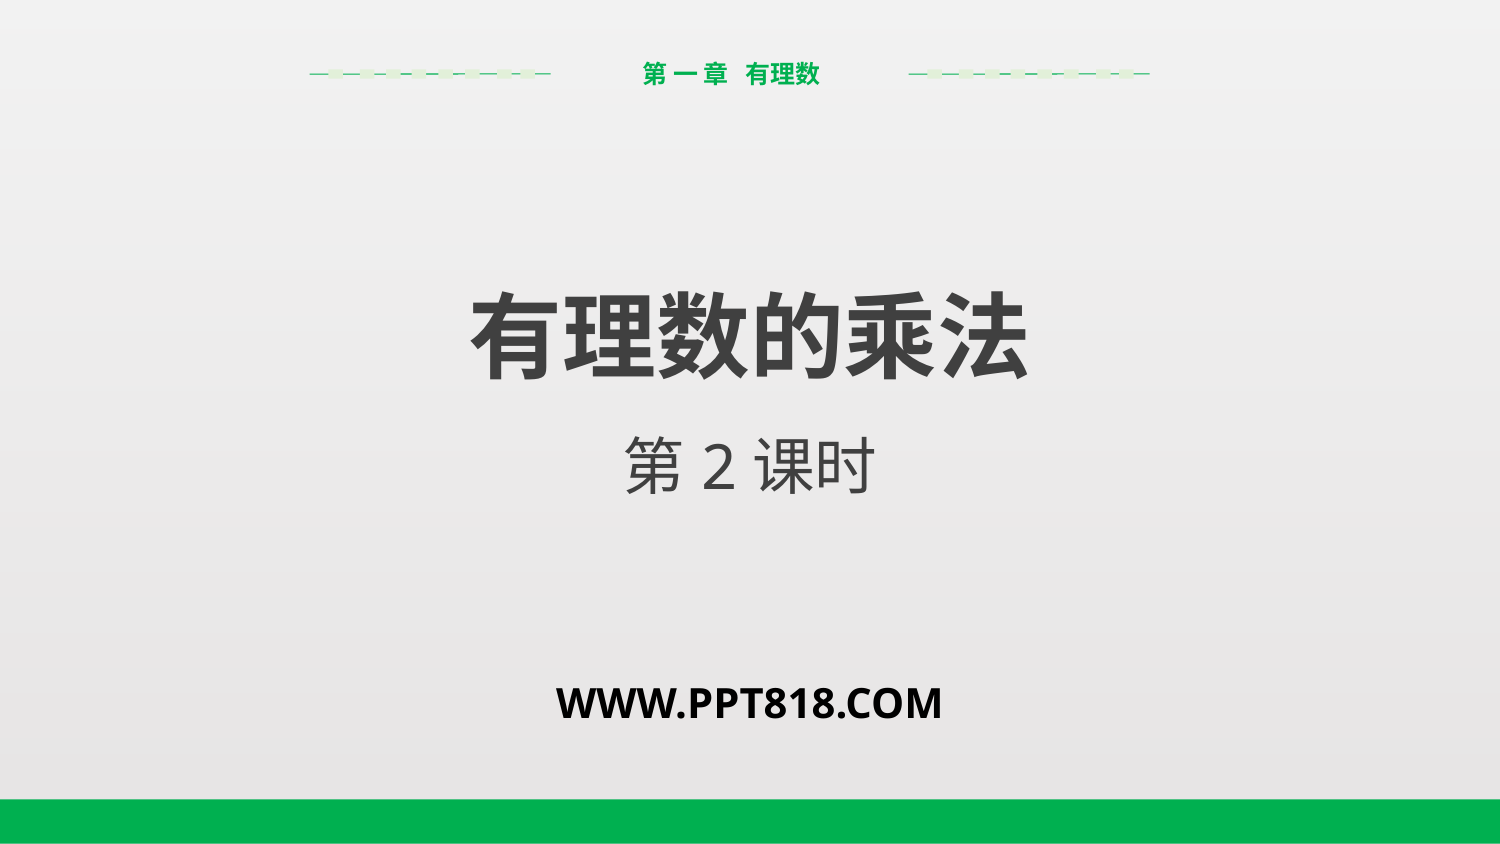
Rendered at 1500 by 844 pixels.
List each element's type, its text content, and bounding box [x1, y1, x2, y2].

text_box 有理数的乘法 第2课时 [0, 214, 1500, 510]
text_box WWW.PPT818.COM [0, 664, 1500, 735]
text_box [309, 69, 551, 79]
text_box [0, 798, 1500, 844]
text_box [908, 69, 1150, 79]
text_box 第 一 章 有理数 [554, 53, 909, 95]
